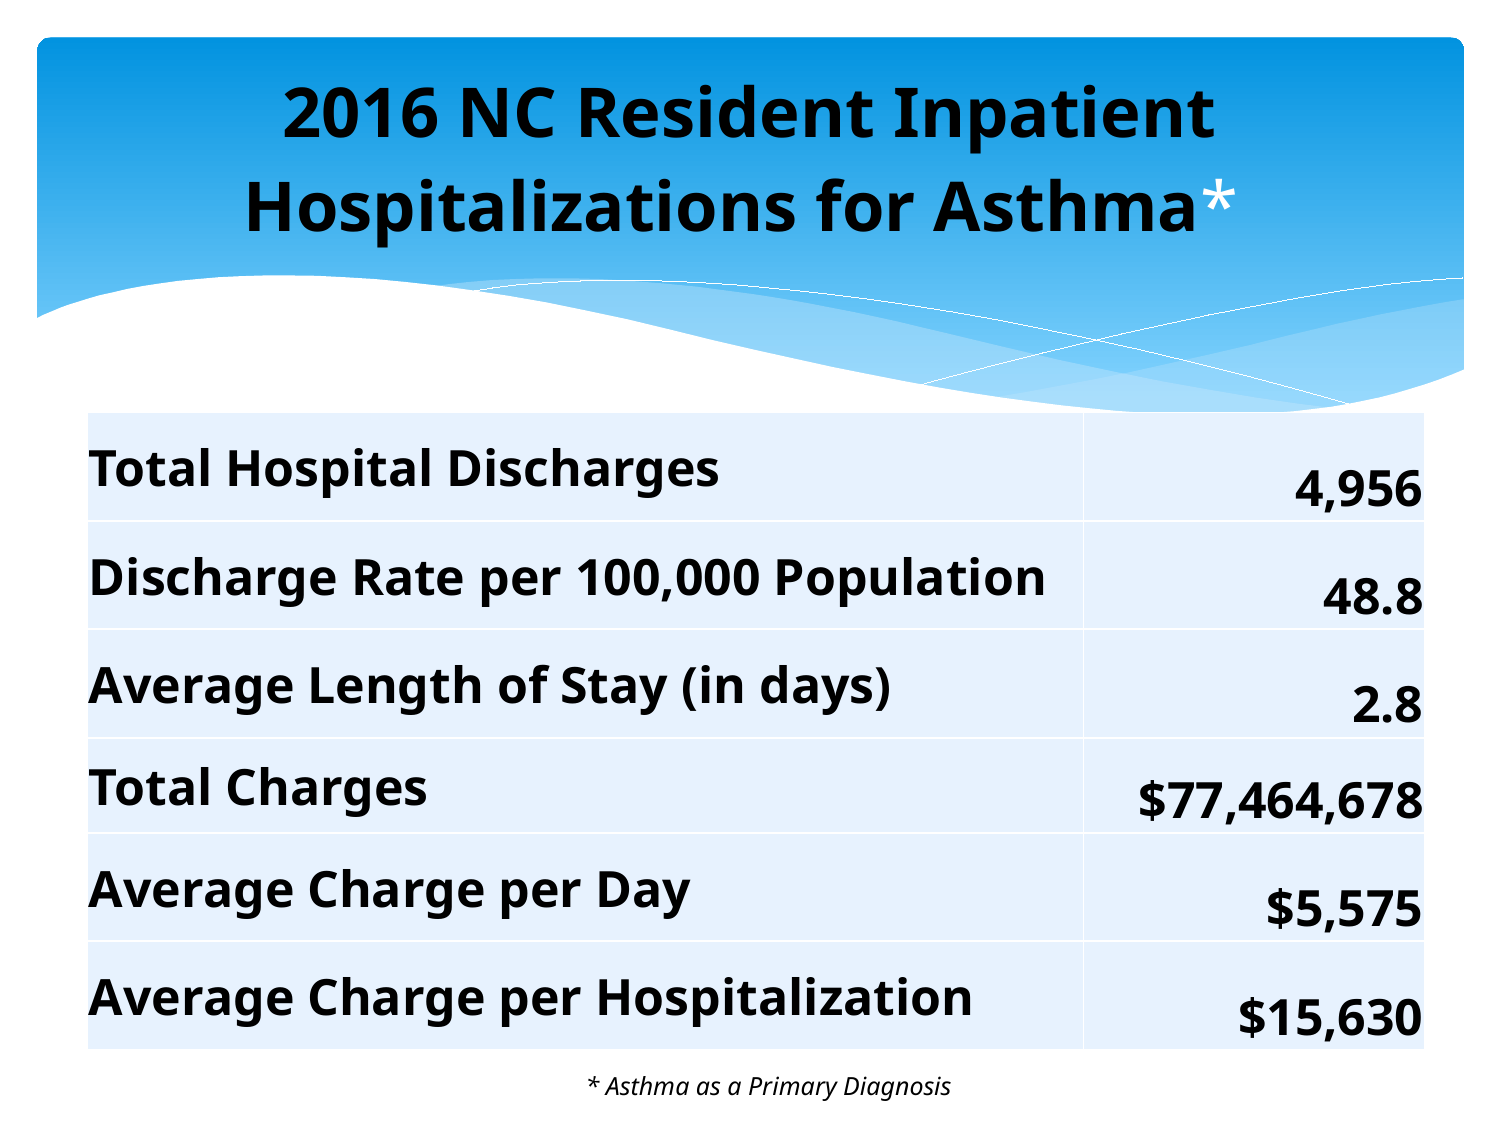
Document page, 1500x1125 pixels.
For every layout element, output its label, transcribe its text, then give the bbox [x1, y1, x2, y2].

table_header Total Hospital Discharges [88, 413, 1083, 520]
table_cell $15,630 [1084, 942, 1424, 1049]
table_cell Average Charge per Day [88, 834, 1083, 940]
table_cell $5,575 [1084, 834, 1424, 940]
table_cell Discharge Rate per 100,000 Population [88, 522, 1083, 628]
table_cell $77,464,678 [1084, 739, 1424, 832]
table_cell 48.8 [1084, 522, 1424, 628]
table_header 4,956 [1084, 413, 1424, 520]
table_cell Average Length of Stay (in days) [88, 630, 1083, 737]
table_cell Total Charges [88, 739, 1083, 832]
title 2016 NC Resident Inpatient Hospitalizations for Asthma* [75, 55, 1425, 261]
text_box * Asthma as a Primary Diagnosis [570, 1063, 967, 1108]
table_cell Average Charge per Hospitalization [88, 942, 1083, 1049]
table_cell 2.8 [1084, 630, 1424, 737]
